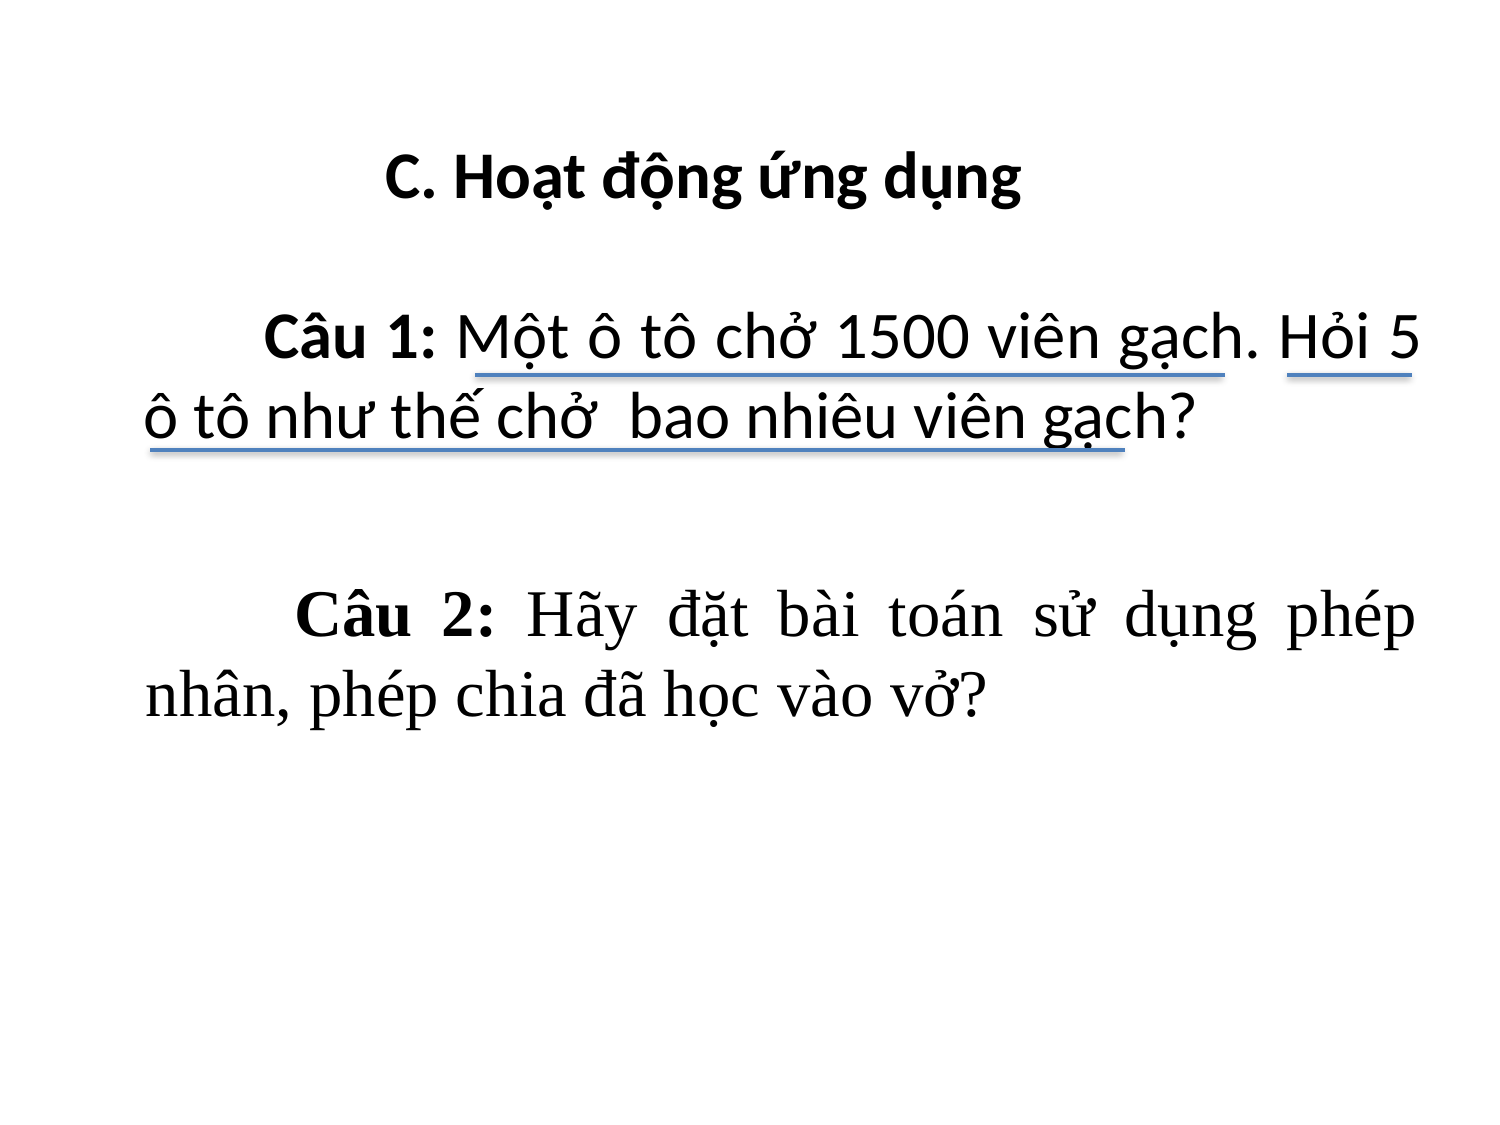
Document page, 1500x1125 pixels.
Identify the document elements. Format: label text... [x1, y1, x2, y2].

text_box Câu 2: Hãy đặt bài toán sử dụng phép nhân, phép chia đã học vào vở? [131, 562, 1434, 738]
text_box C. Hoạt động ứng dụng Câu 1: Một ô tô chở 1500 viên gạch. Hỏi 5 ô tô như thế chở bao nhiêu viên gạch? [128, 124, 1438, 460]
